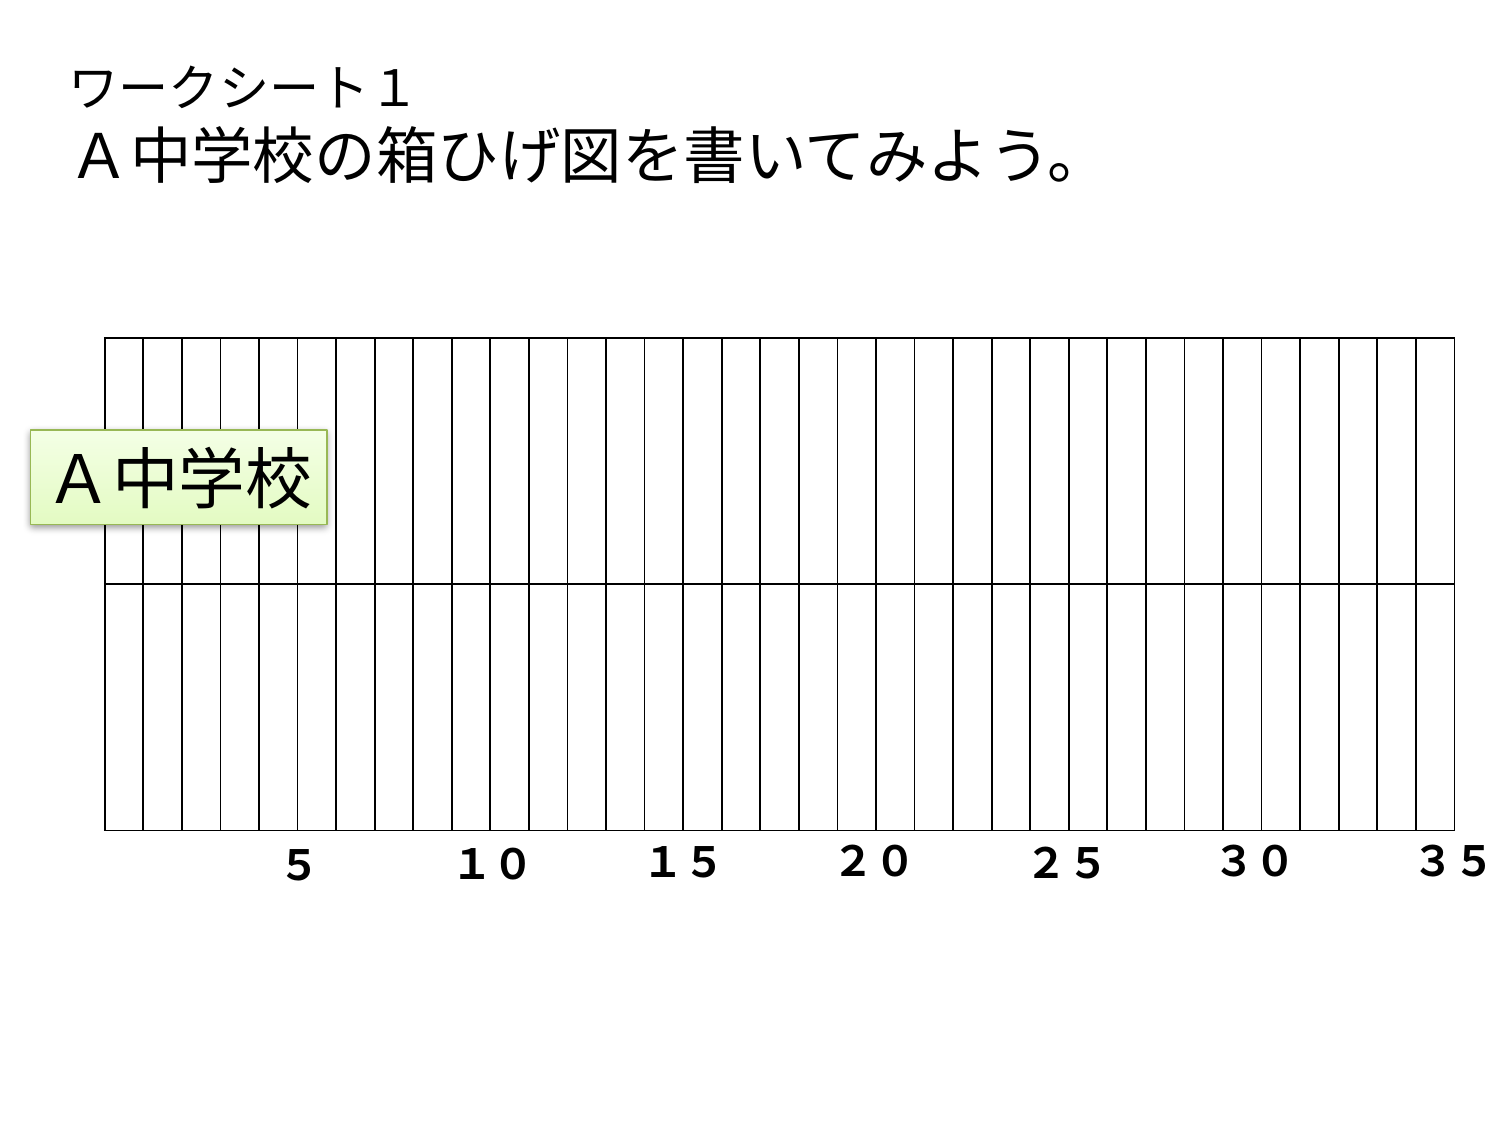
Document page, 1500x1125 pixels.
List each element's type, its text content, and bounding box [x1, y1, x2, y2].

table_cell [1340, 585, 1376, 830]
table_header [877, 339, 914, 583]
table_cell [877, 585, 914, 827]
text_box ５ [264, 831, 336, 896]
table_cell [1417, 585, 1454, 827]
table_header [453, 339, 489, 583]
text_box ２０ [818, 827, 932, 893]
table_header [761, 339, 798, 583]
table_cell [106, 585, 142, 830]
table_header [1070, 339, 1106, 583]
table_header [607, 339, 644, 583]
table_cell [221, 585, 258, 830]
table_cell [607, 585, 644, 830]
table_cell [838, 585, 875, 827]
table_header [1378, 339, 1415, 583]
table_header [376, 339, 412, 583]
text_box ３０ [1198, 827, 1312, 893]
table_header [1340, 339, 1376, 583]
table_header [144, 533, 181, 583]
table_cell [260, 585, 297, 830]
table_header [491, 339, 528, 583]
table_header [1417, 339, 1454, 583]
table_header [221, 533, 258, 583]
table_cell [761, 585, 798, 830]
table_cell [183, 585, 220, 830]
table_cell [1147, 585, 1184, 830]
table_cell [1378, 585, 1415, 830]
table_cell [568, 585, 605, 830]
table_header [260, 339, 297, 427]
table_header [838, 339, 875, 583]
table_header [1108, 339, 1145, 583]
table_header [645, 339, 682, 583]
table_cell [954, 585, 991, 830]
table_header [915, 339, 952, 583]
table_header [568, 339, 605, 583]
table_cell [1224, 585, 1261, 827]
table_header [1262, 339, 1299, 583]
table_cell [645, 585, 682, 828]
table_header [298, 339, 335, 583]
table_header [337, 339, 374, 583]
table_header [723, 339, 759, 583]
table_cell [530, 585, 567, 830]
table_header [106, 339, 142, 427]
table_header [1301, 339, 1338, 583]
table_cell [1070, 585, 1106, 829]
table_header [1147, 339, 1184, 583]
table_header [1185, 339, 1222, 583]
table_cell [376, 585, 412, 830]
table_cell [1108, 585, 1145, 830]
table_cell [298, 585, 335, 830]
table_header [684, 339, 721, 583]
table_cell [723, 585, 759, 830]
table_header [106, 533, 142, 583]
table_header [183, 533, 220, 583]
table_header [954, 339, 991, 583]
title ワークシート１ Ａ中学校の箱ひげ図を書いてみよう。 [53, 47, 1463, 200]
table_header [221, 339, 258, 427]
table_header [800, 339, 837, 583]
table_header [260, 533, 297, 583]
table_cell [993, 585, 1029, 830]
text_box Ａ中学校 [30, 429, 328, 525]
text_box ３５ [1397, 827, 1500, 893]
table_cell [1262, 585, 1299, 827]
table_cell [1031, 585, 1068, 829]
table_header [183, 339, 220, 427]
text_box ２５ [1010, 829, 1124, 894]
table_header [993, 339, 1029, 583]
table_header [414, 339, 451, 583]
table_cell [414, 585, 451, 830]
table_cell [915, 585, 952, 830]
table_cell [1301, 585, 1338, 830]
table_cell [800, 585, 837, 830]
table_header [1031, 339, 1068, 583]
table_header [1224, 339, 1261, 583]
table_cell [453, 585, 489, 830]
text_box １０ [436, 830, 550, 896]
text_box １５ [627, 828, 741, 893]
table_cell [144, 585, 181, 830]
table_cell [684, 585, 721, 828]
table_cell [1185, 585, 1222, 830]
table_cell [491, 585, 528, 830]
table_header [530, 339, 567, 583]
table_header [144, 339, 181, 427]
table_cell [337, 585, 374, 830]
